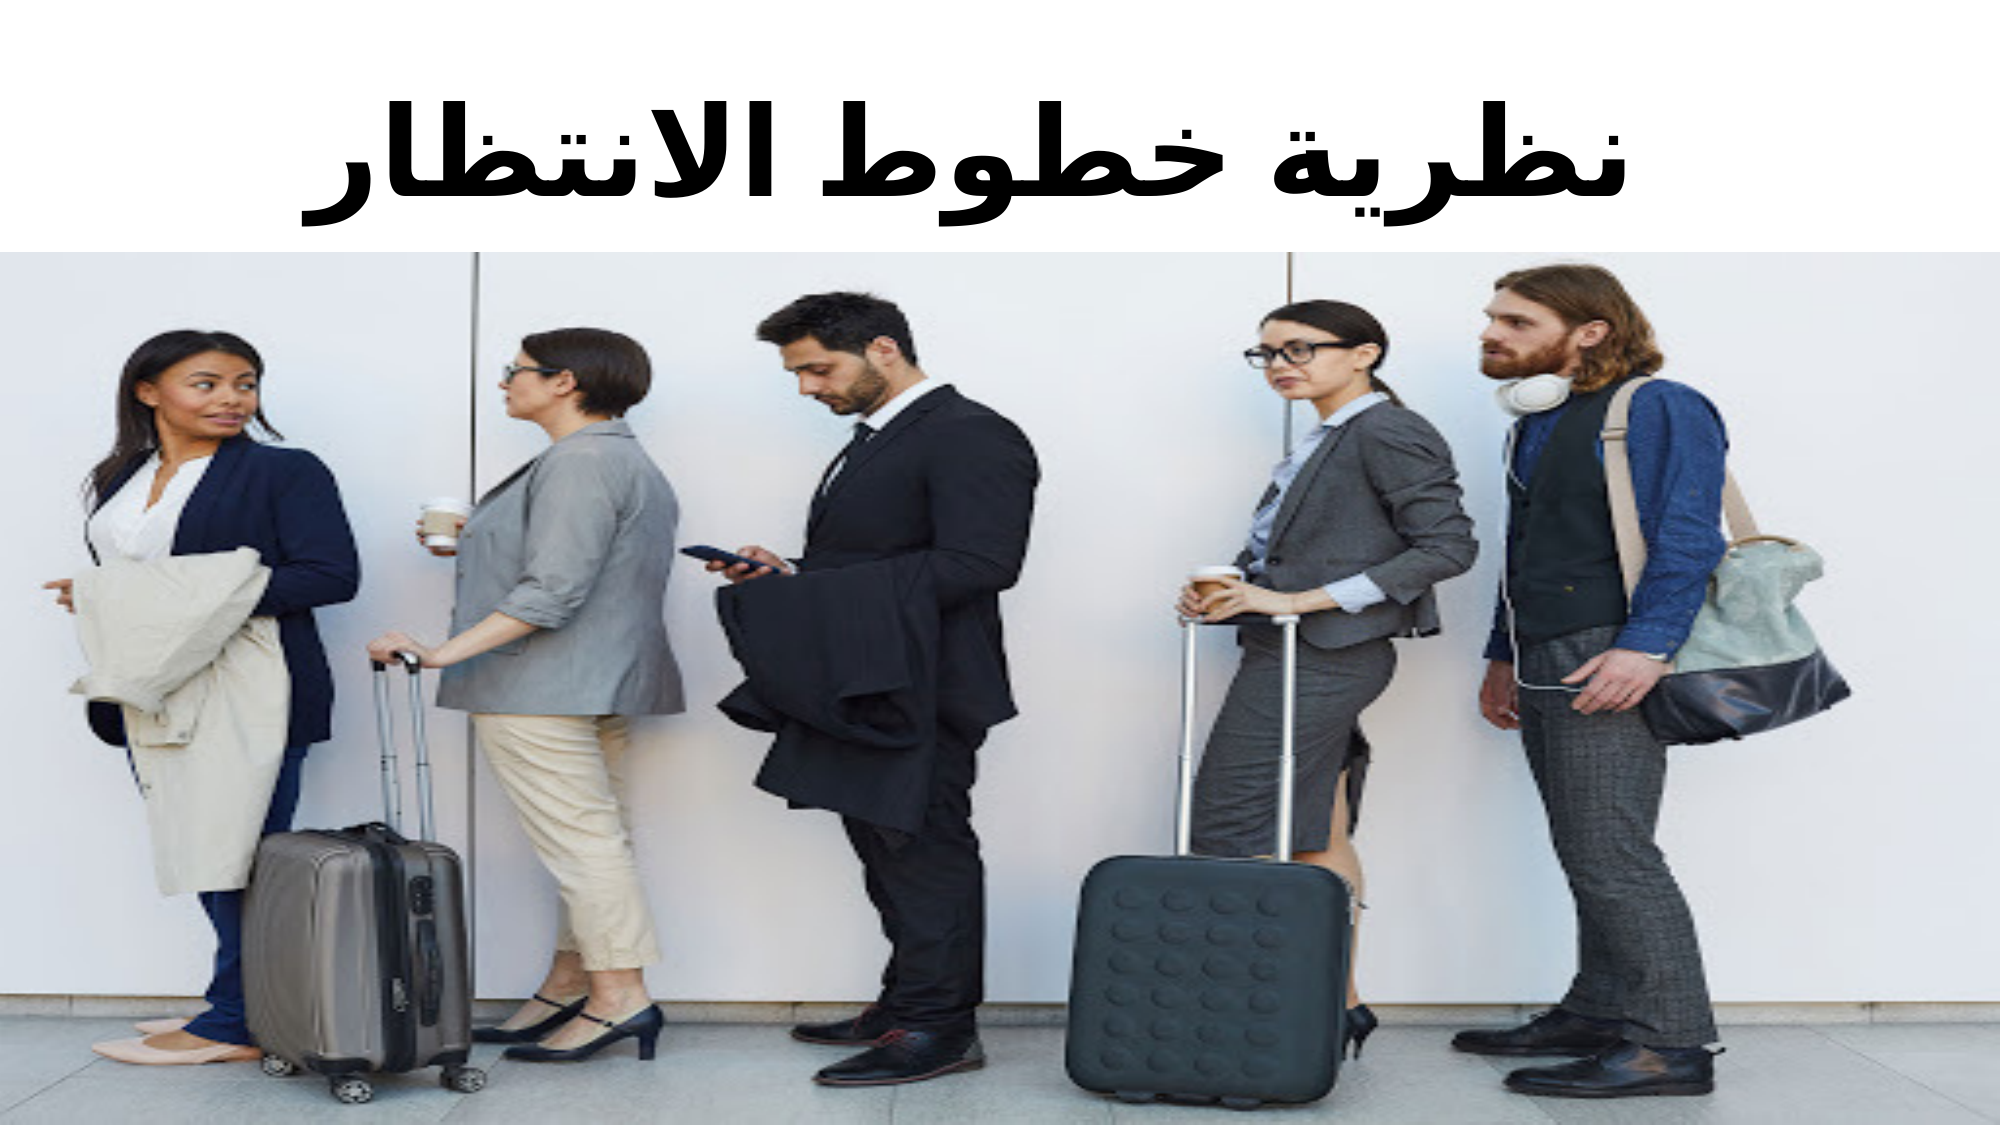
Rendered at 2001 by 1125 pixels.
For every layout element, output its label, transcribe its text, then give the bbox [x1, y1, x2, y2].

picture [0, 252, 2000, 1125]
title نظرية خطوط الانتظار [221, 0, 1722, 232]
